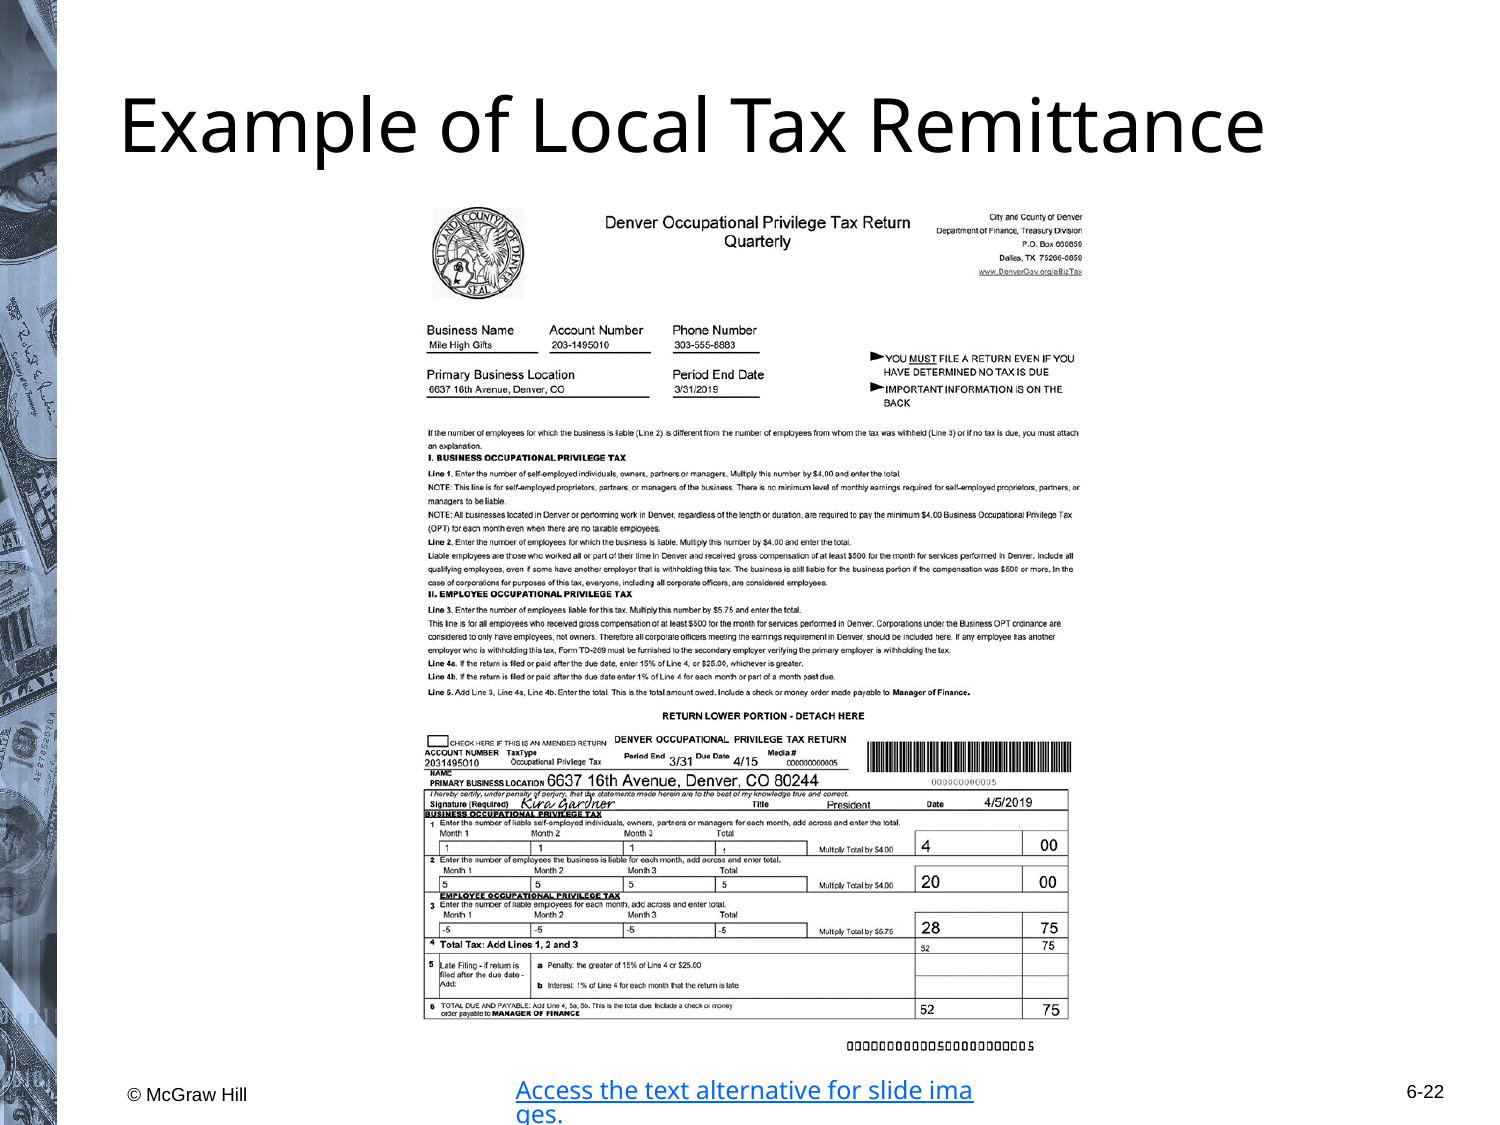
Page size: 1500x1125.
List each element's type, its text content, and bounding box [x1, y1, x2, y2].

title Example of Local Tax Remittance [103, 76, 1397, 181]
list Access the text alternative for slide images. [500, 1067, 1000, 1118]
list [418, 207, 1082, 1055]
